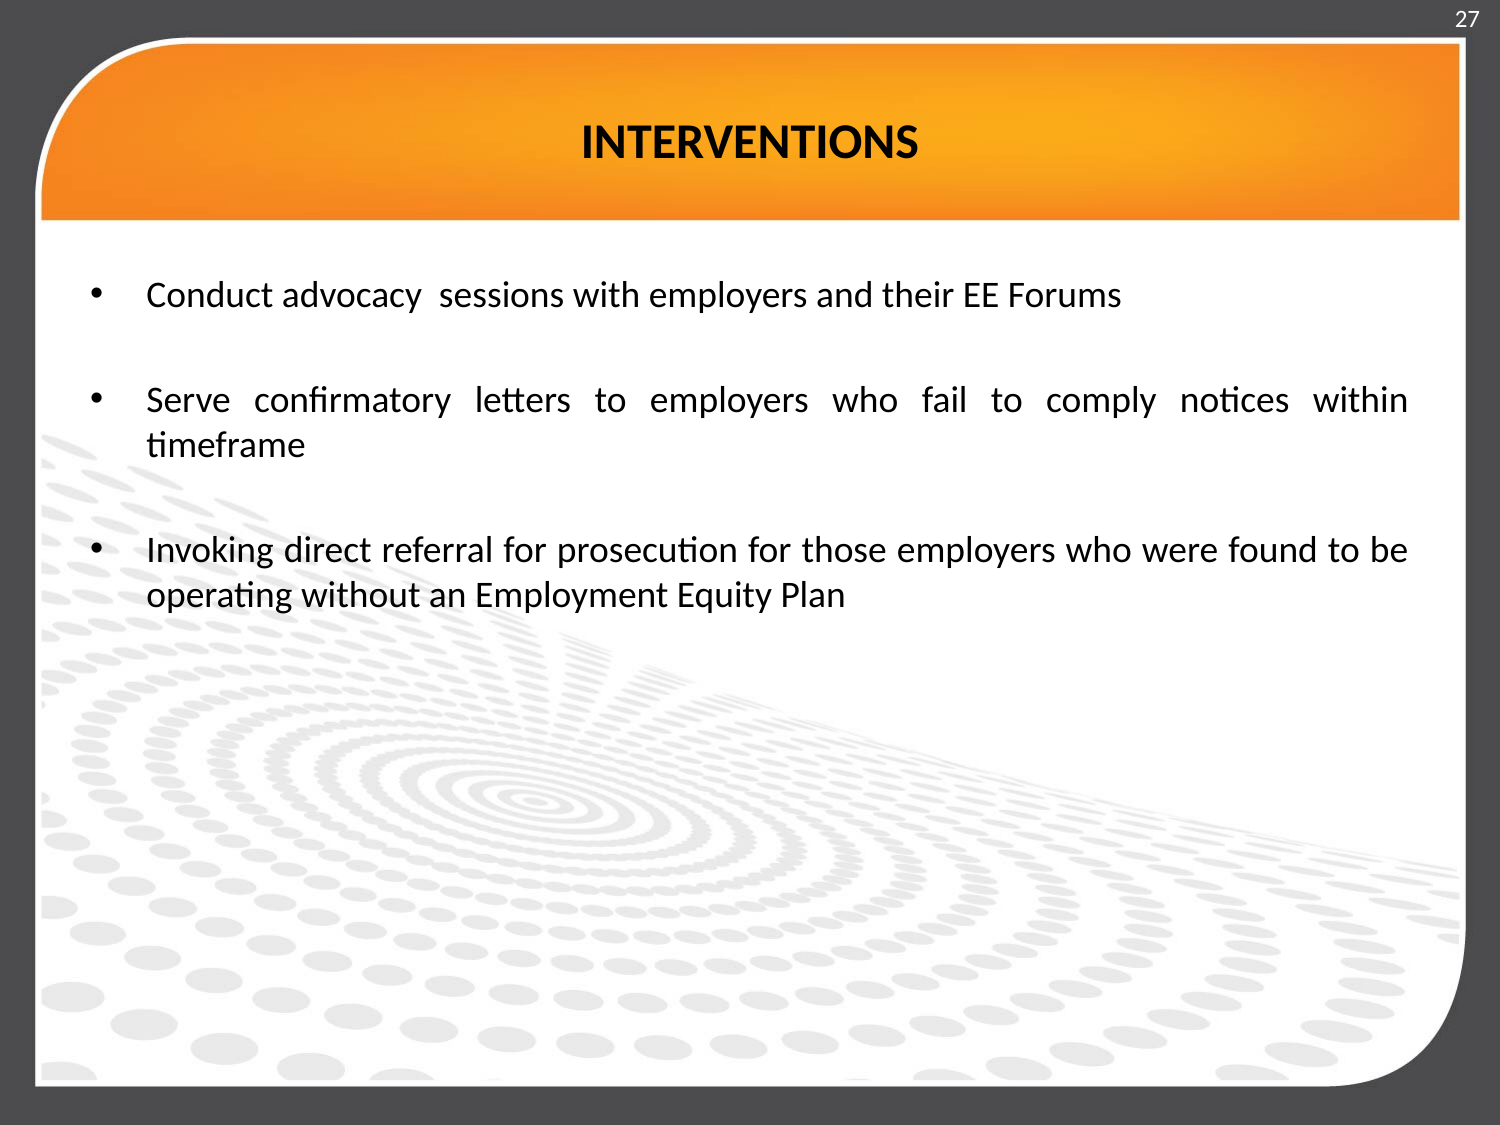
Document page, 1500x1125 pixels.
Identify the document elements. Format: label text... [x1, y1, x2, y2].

picture [0, 0, 1500, 1125]
title INTERVENTIONS [74, 44, 1426, 233]
list Conduct advocacy sessions with employers and their EE Forums Serve confirmatory letters to employers who fail to comply notices within timeframe Invoking direct referral for prosecution for those employers who were found to be operating without an Employment Equity Plan [74, 262, 1426, 1095]
slide_number 27 [1145, 0, 1496, 48]
